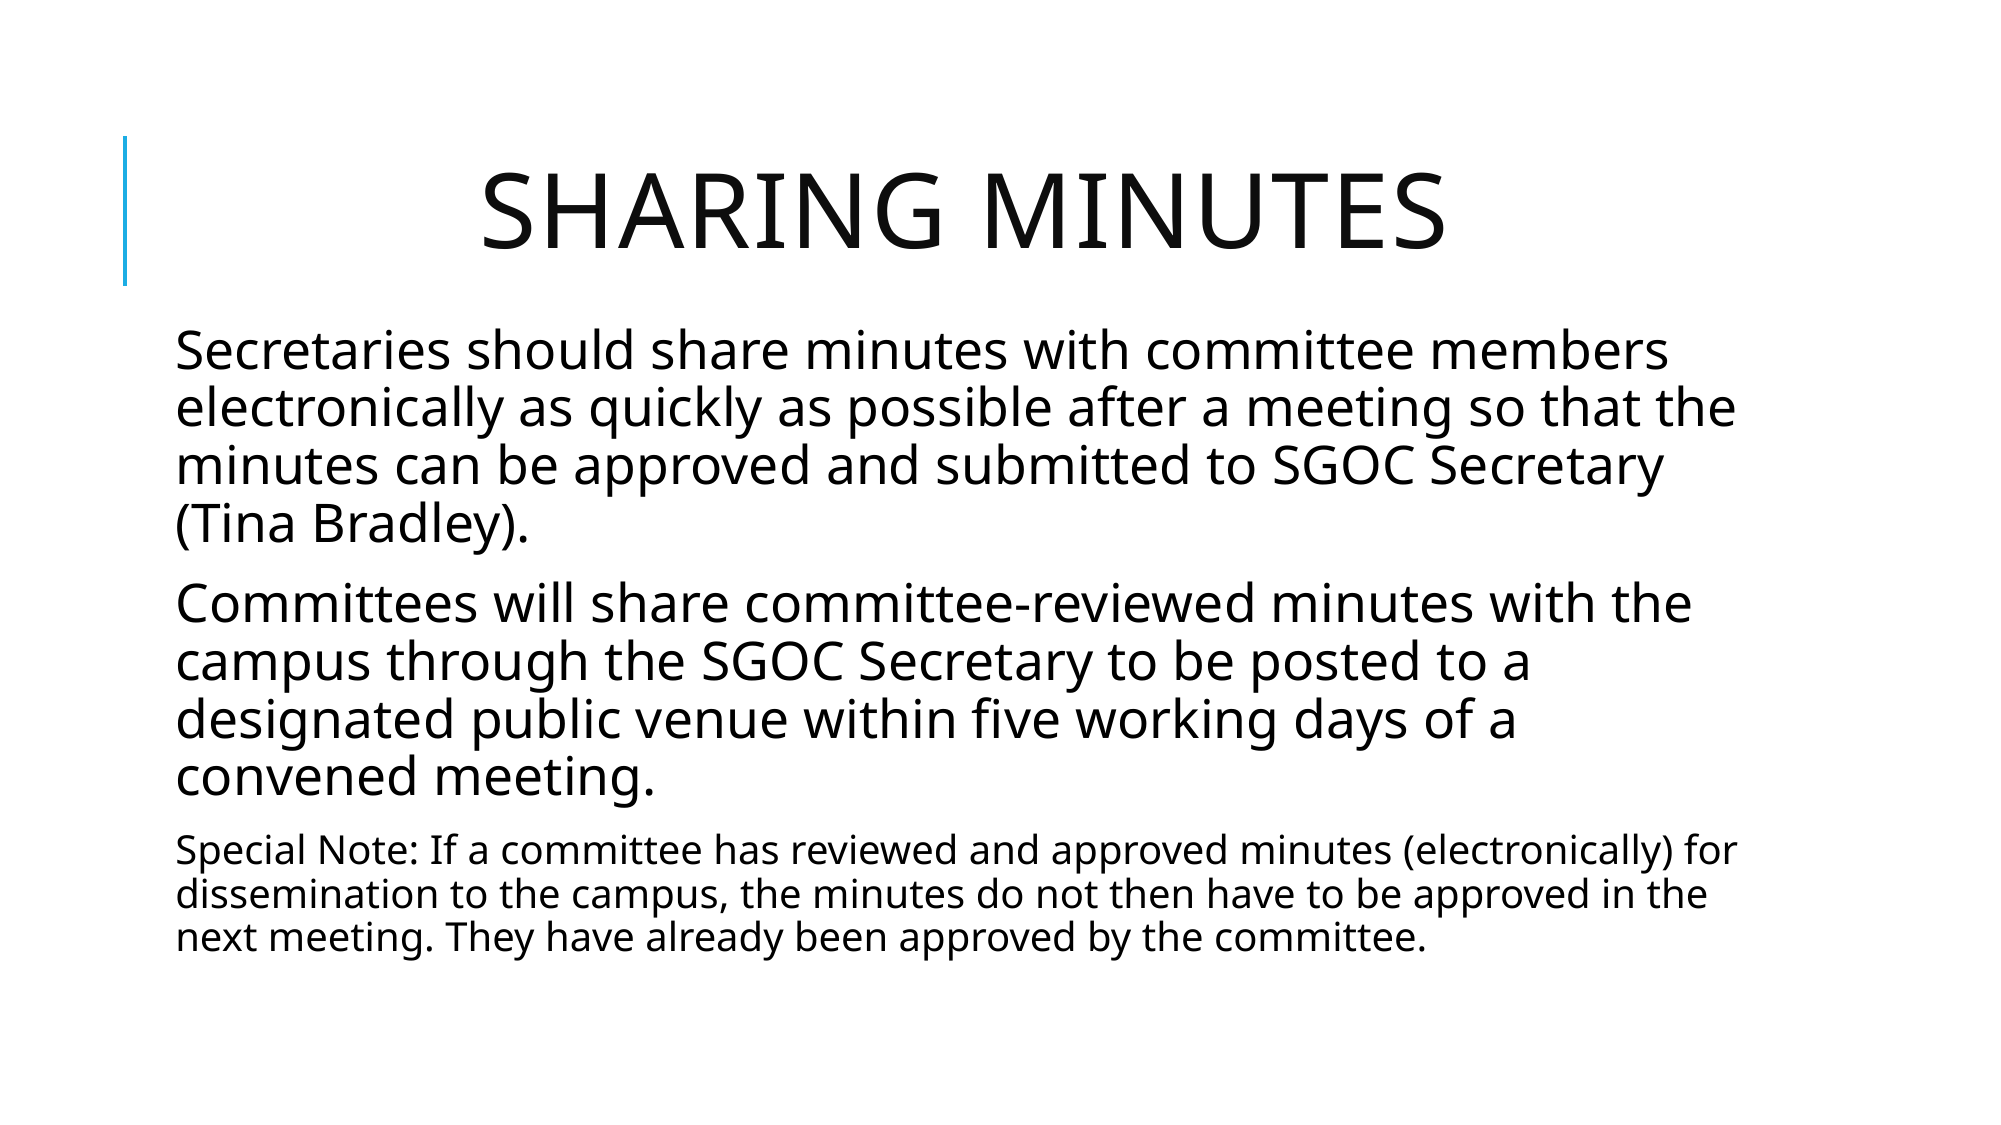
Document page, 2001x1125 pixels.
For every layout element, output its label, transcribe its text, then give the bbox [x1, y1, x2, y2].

list Secretaries should share minutes with committee members electronically as quickly as possible after a meeting so that the minutes can be approved and submitted to SGOC Secretary (Tina Bradley). Committees will share committee-reviewed minutes with the campus through the SGOC Secretary to be posted to a designated public venue within five working days of a convened meeting. Special Note: If a committee has reviewed and approved minutes (electronically) for dissemination to the campus, the minutes do not then have to be approved in the next meeting. They have already been approved by the committee. [168, 315, 1763, 976]
title Sharing minutes [168, 96, 1763, 315]
